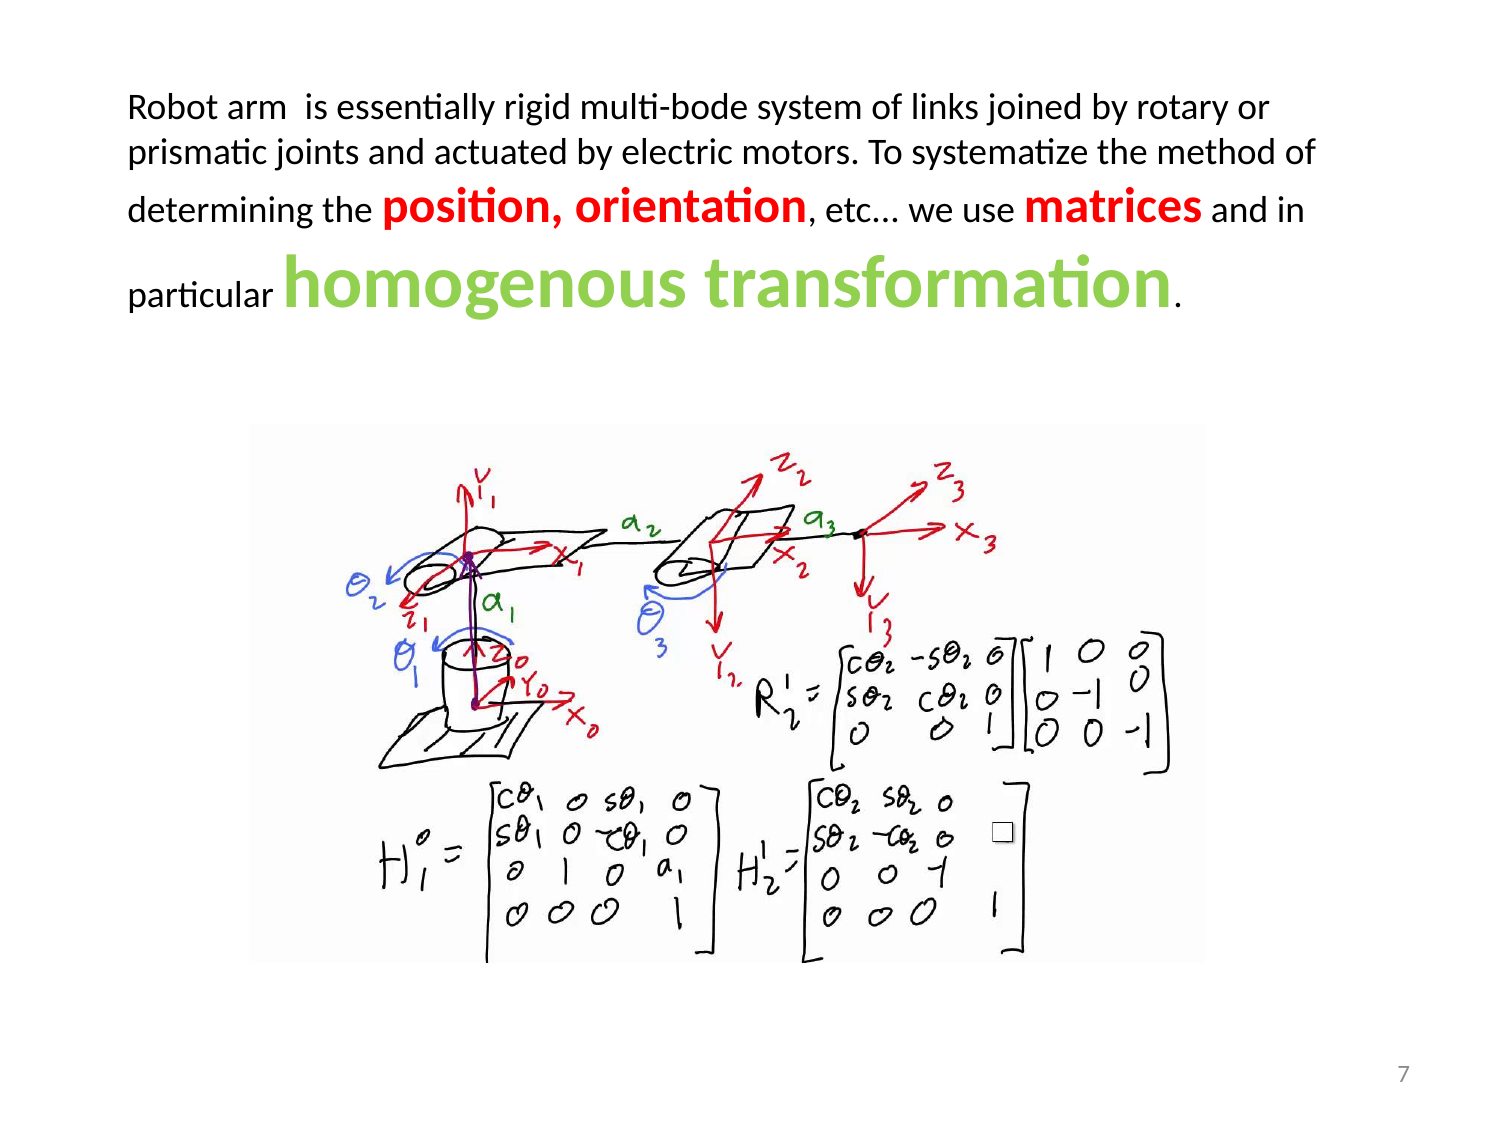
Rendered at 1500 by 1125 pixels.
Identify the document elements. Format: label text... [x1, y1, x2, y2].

slide_number 7 [1074, 1042, 1425, 1103]
text_box Robot arm is essentially rigid multi-bode system of links joined by rotary or prismatic joints and actuated by electric motors. To systematize the method of determining the position, orientation, etc... we use matrices and in particular homogenous transformation. [112, 74, 1350, 330]
picture [249, 424, 1206, 963]
